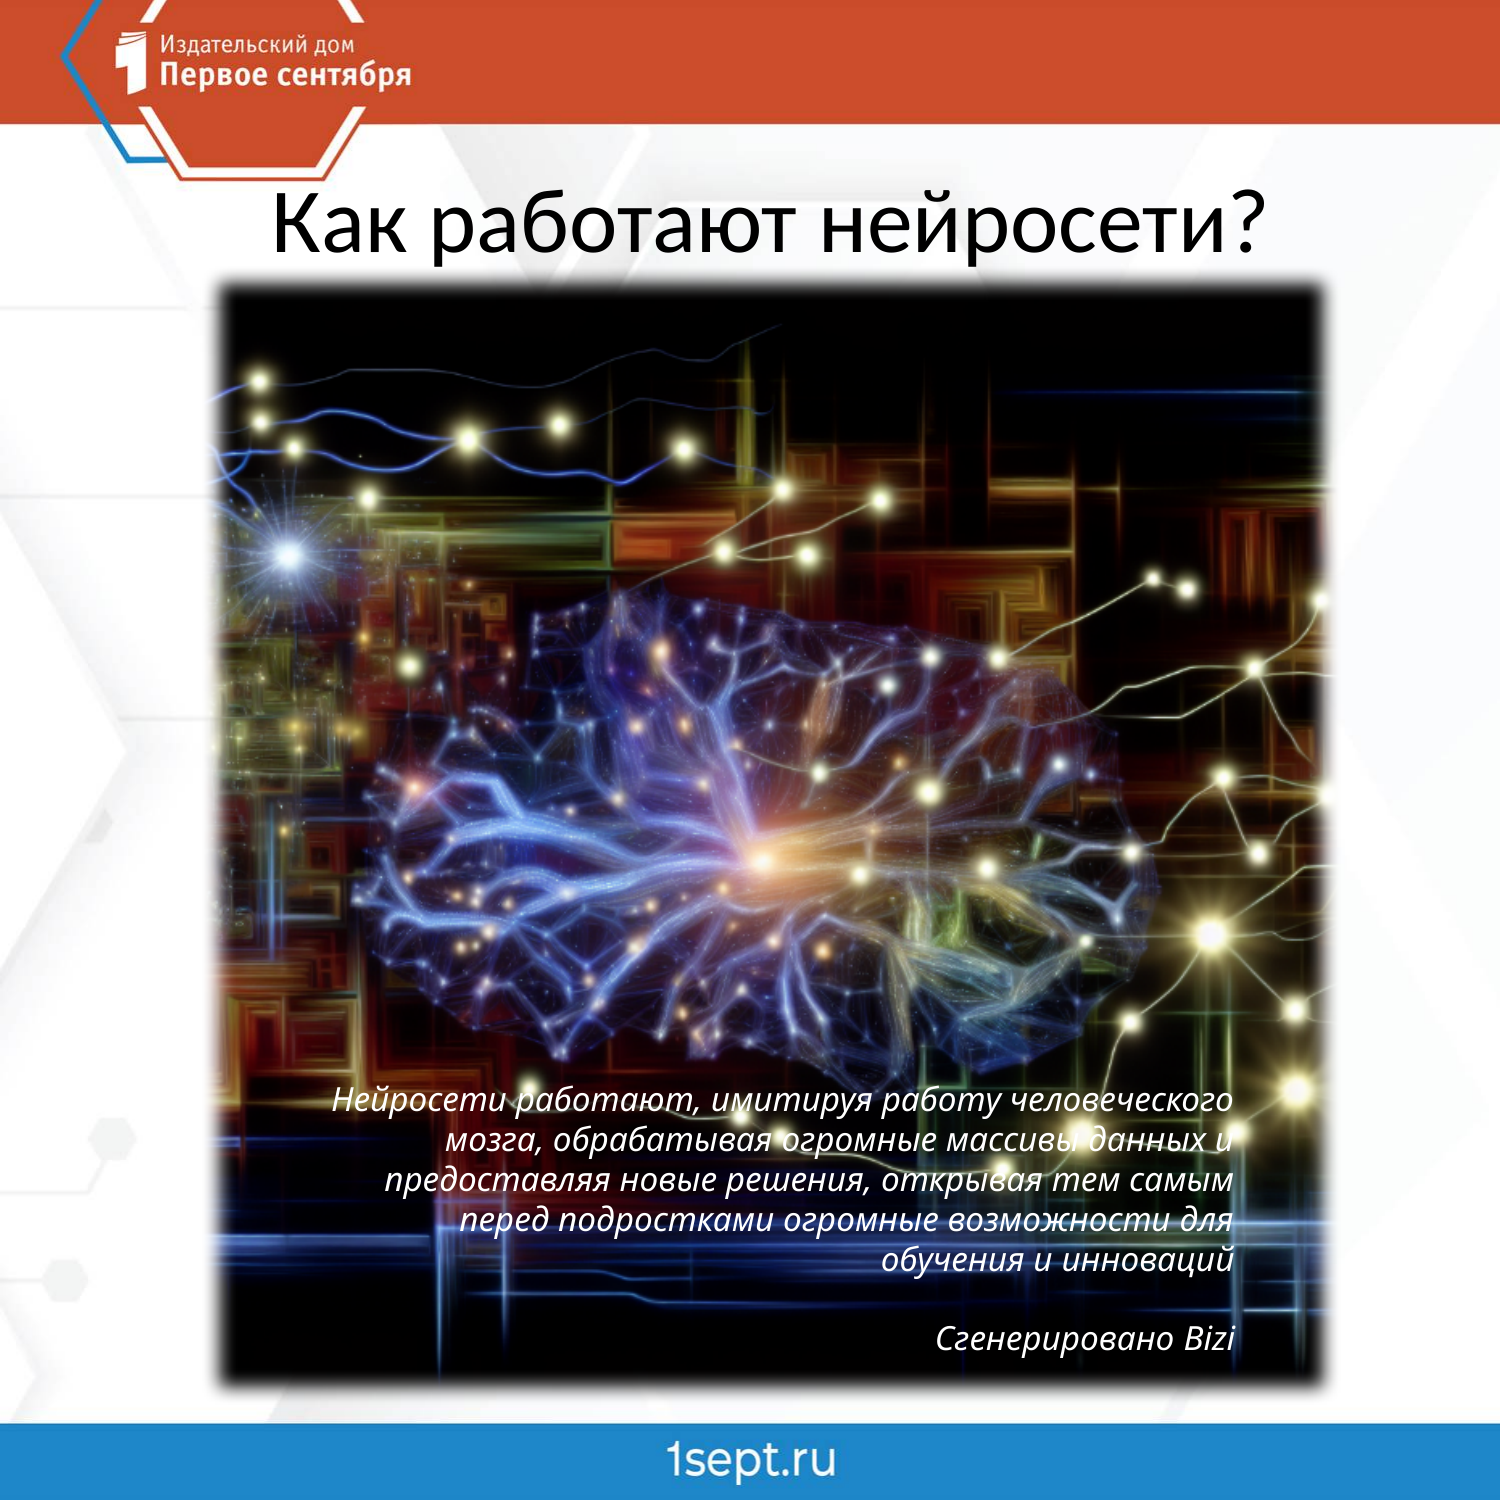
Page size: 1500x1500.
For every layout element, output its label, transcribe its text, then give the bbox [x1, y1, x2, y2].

title Как работают нейросети? [96, 91, 1447, 341]
picture [0, 0, 1500, 1500]
